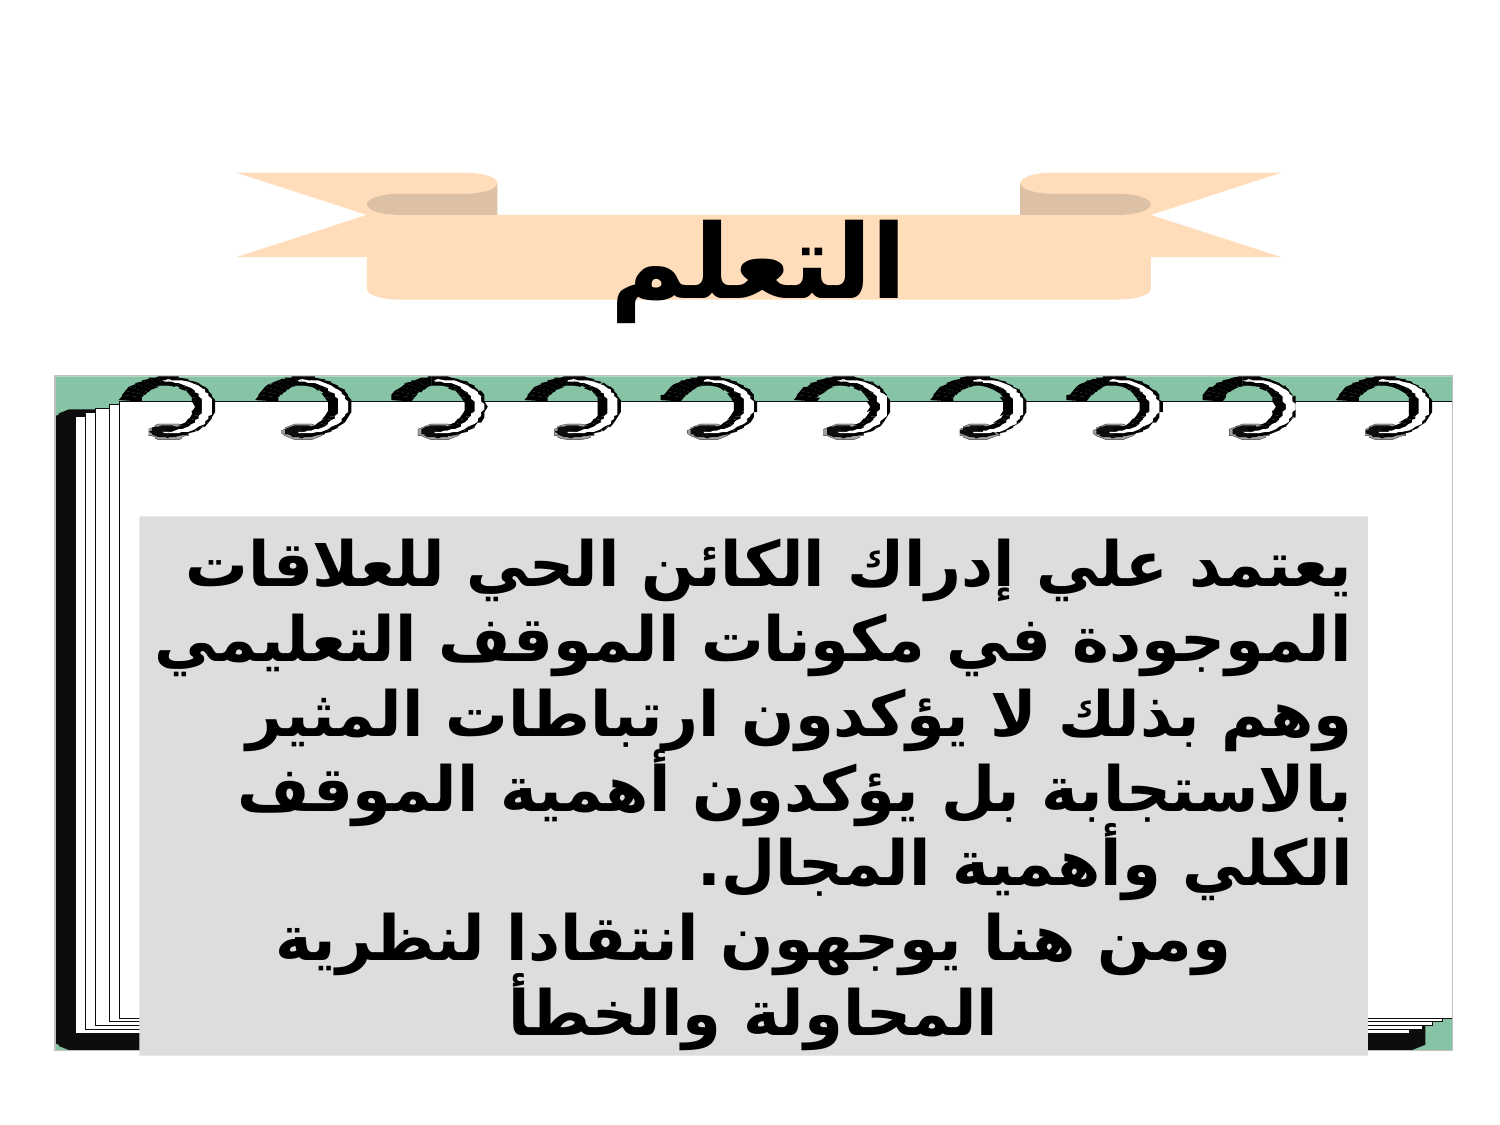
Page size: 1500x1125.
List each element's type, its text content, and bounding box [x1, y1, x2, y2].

picture [55, 376, 1453, 1051]
text_box التعلم [236, 172, 1282, 300]
